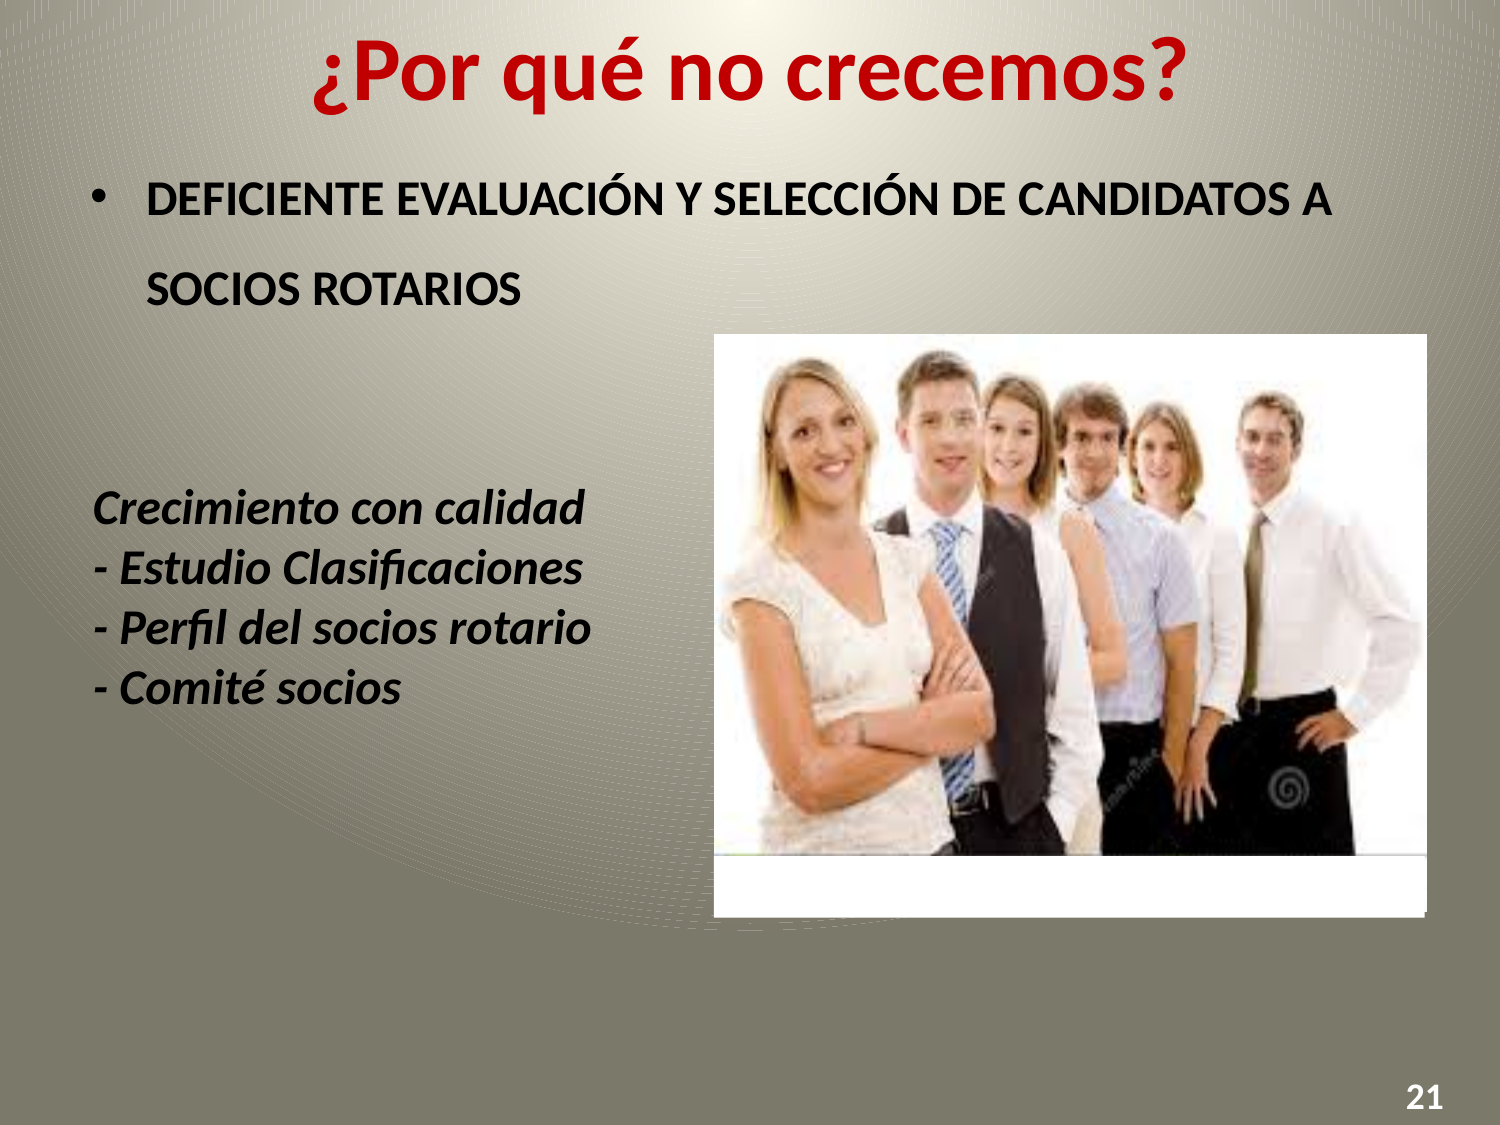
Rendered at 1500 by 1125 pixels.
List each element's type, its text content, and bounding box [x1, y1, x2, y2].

title ¿Por qué no crecemos? [75, 0, 1425, 128]
list DEFICIENTE EVALUACIÓN Y SELECCIÓN DE CANDIDATOS A SOCIOS ROTARIOS [75, 128, 1425, 325]
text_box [713, 334, 1427, 918]
text_box 21 [1351, 1064, 1499, 1125]
text_box Crecimiento con calidad - Estudio Clasificaciones - Perfil del socios rotario - Comité socios [78, 467, 607, 722]
